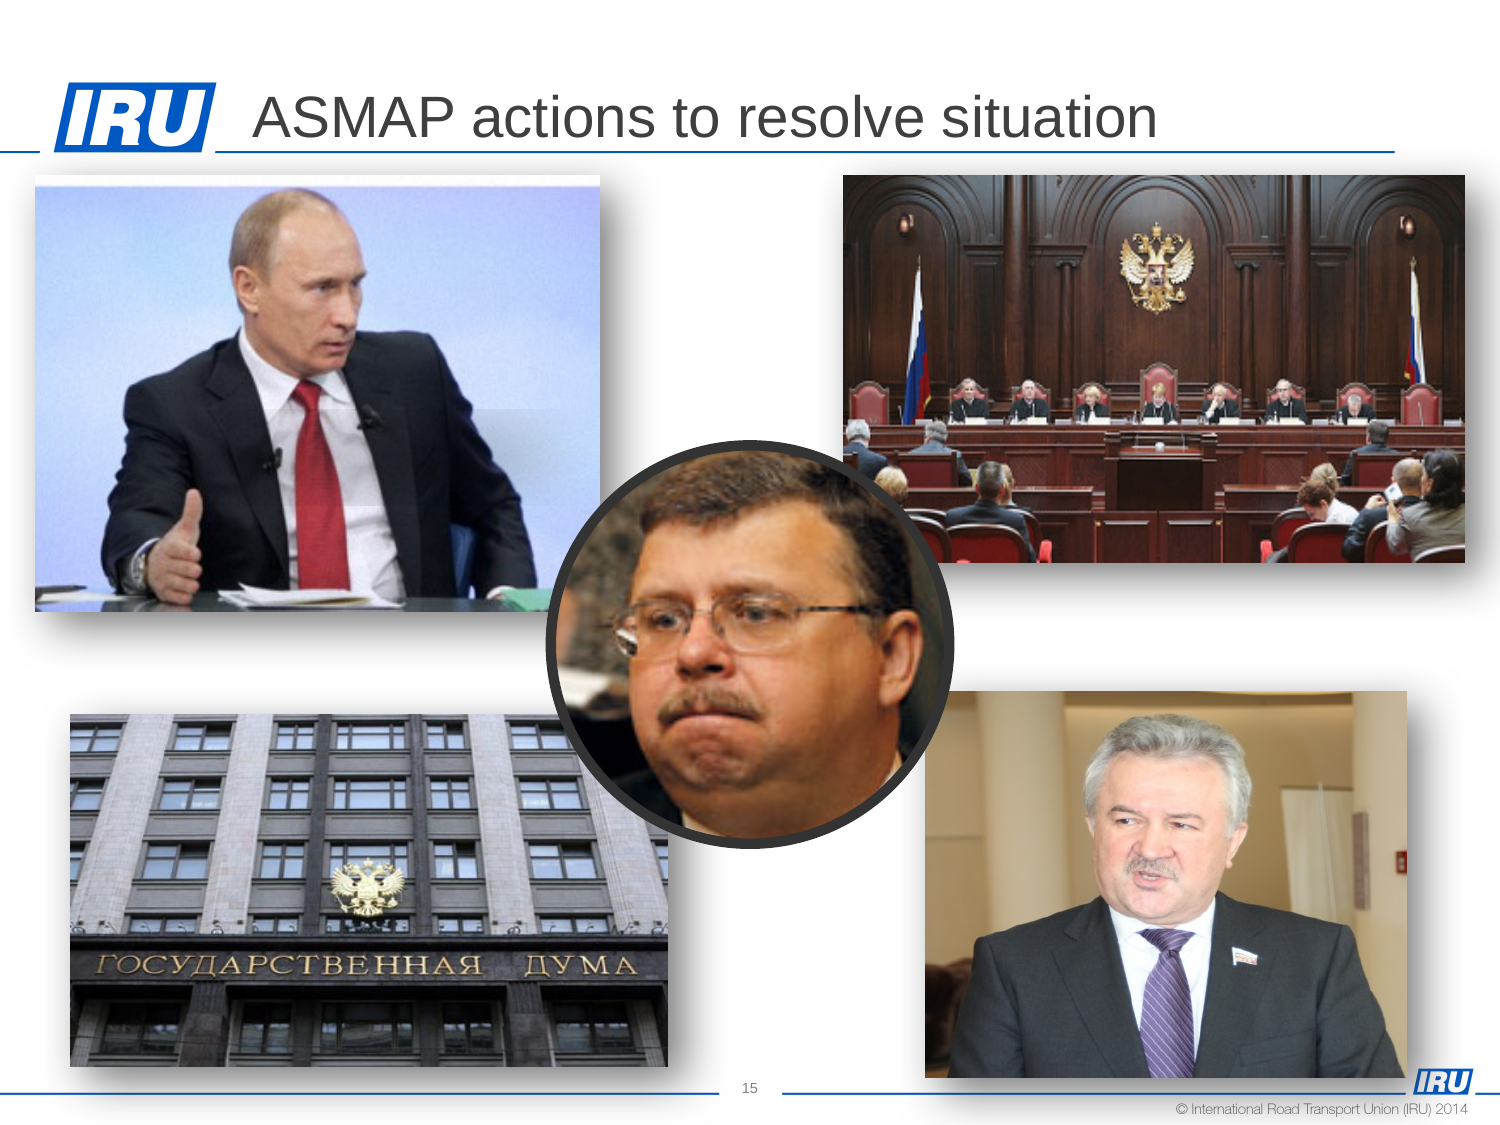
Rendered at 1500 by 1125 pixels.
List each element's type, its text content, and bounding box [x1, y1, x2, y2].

picture [0, 0, 1500, 1125]
title ASMAP actions to resolve situation [230, 50, 1412, 149]
